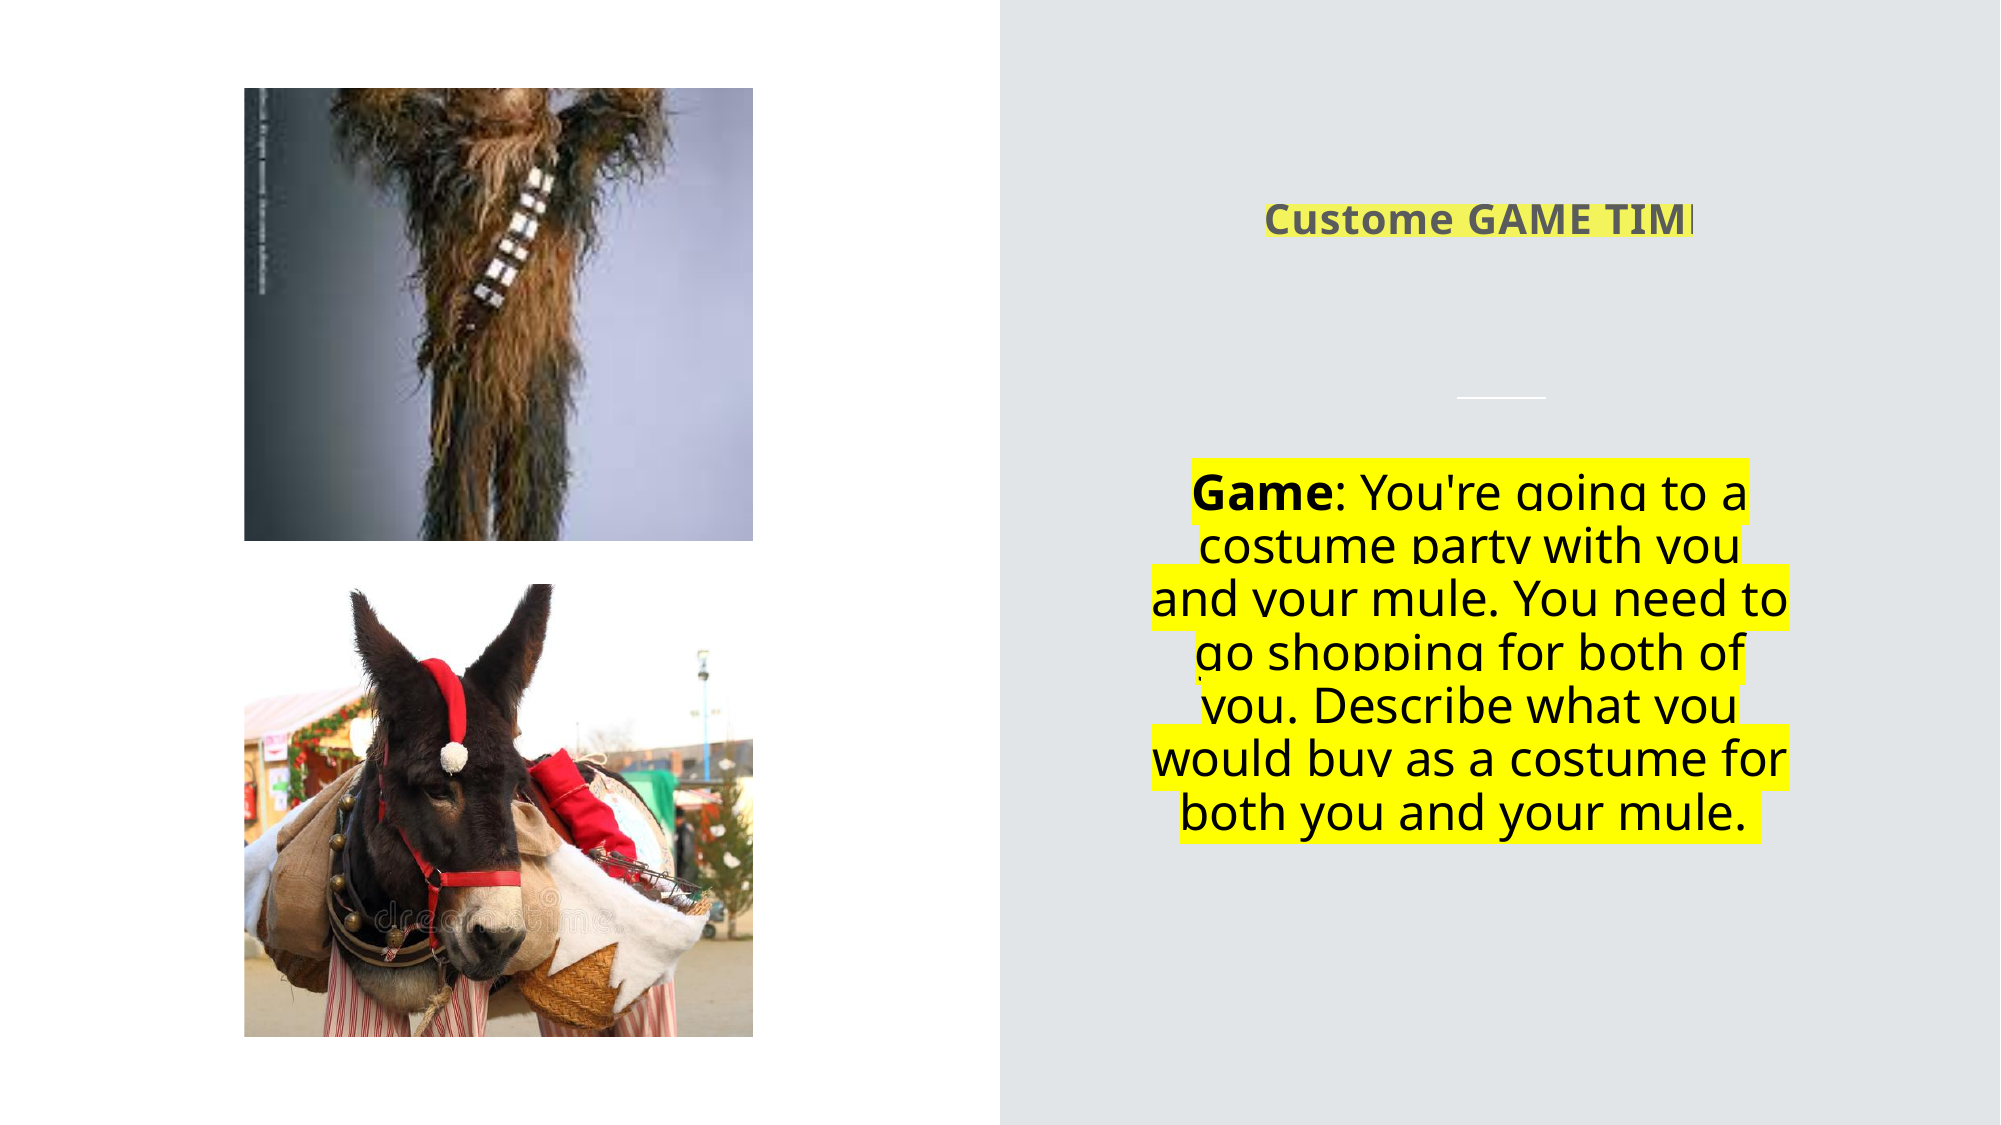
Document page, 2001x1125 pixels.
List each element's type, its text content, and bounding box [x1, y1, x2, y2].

text_box [1001, 0, 2000, 1125]
text_box [747, 510, 1471, 808]
text_box Custome GAME TIME [1248, 160, 1918, 637]
picture [244, 88, 754, 541]
title Game: You're going to a costume party with you and your mule. You need to go shopping for both of you. Describe what you would buy as a costume for both you and your mule. [1135, 637, 1805, 933]
title Game: You're going to a costume party with you and your mule. You need to go shopping for both of you. Describe what you would buy as a costume for both you and your mule. [1135, 435, 1248, 510]
picture [244, 584, 754, 1037]
text_box [0, 0, 1001, 1125]
